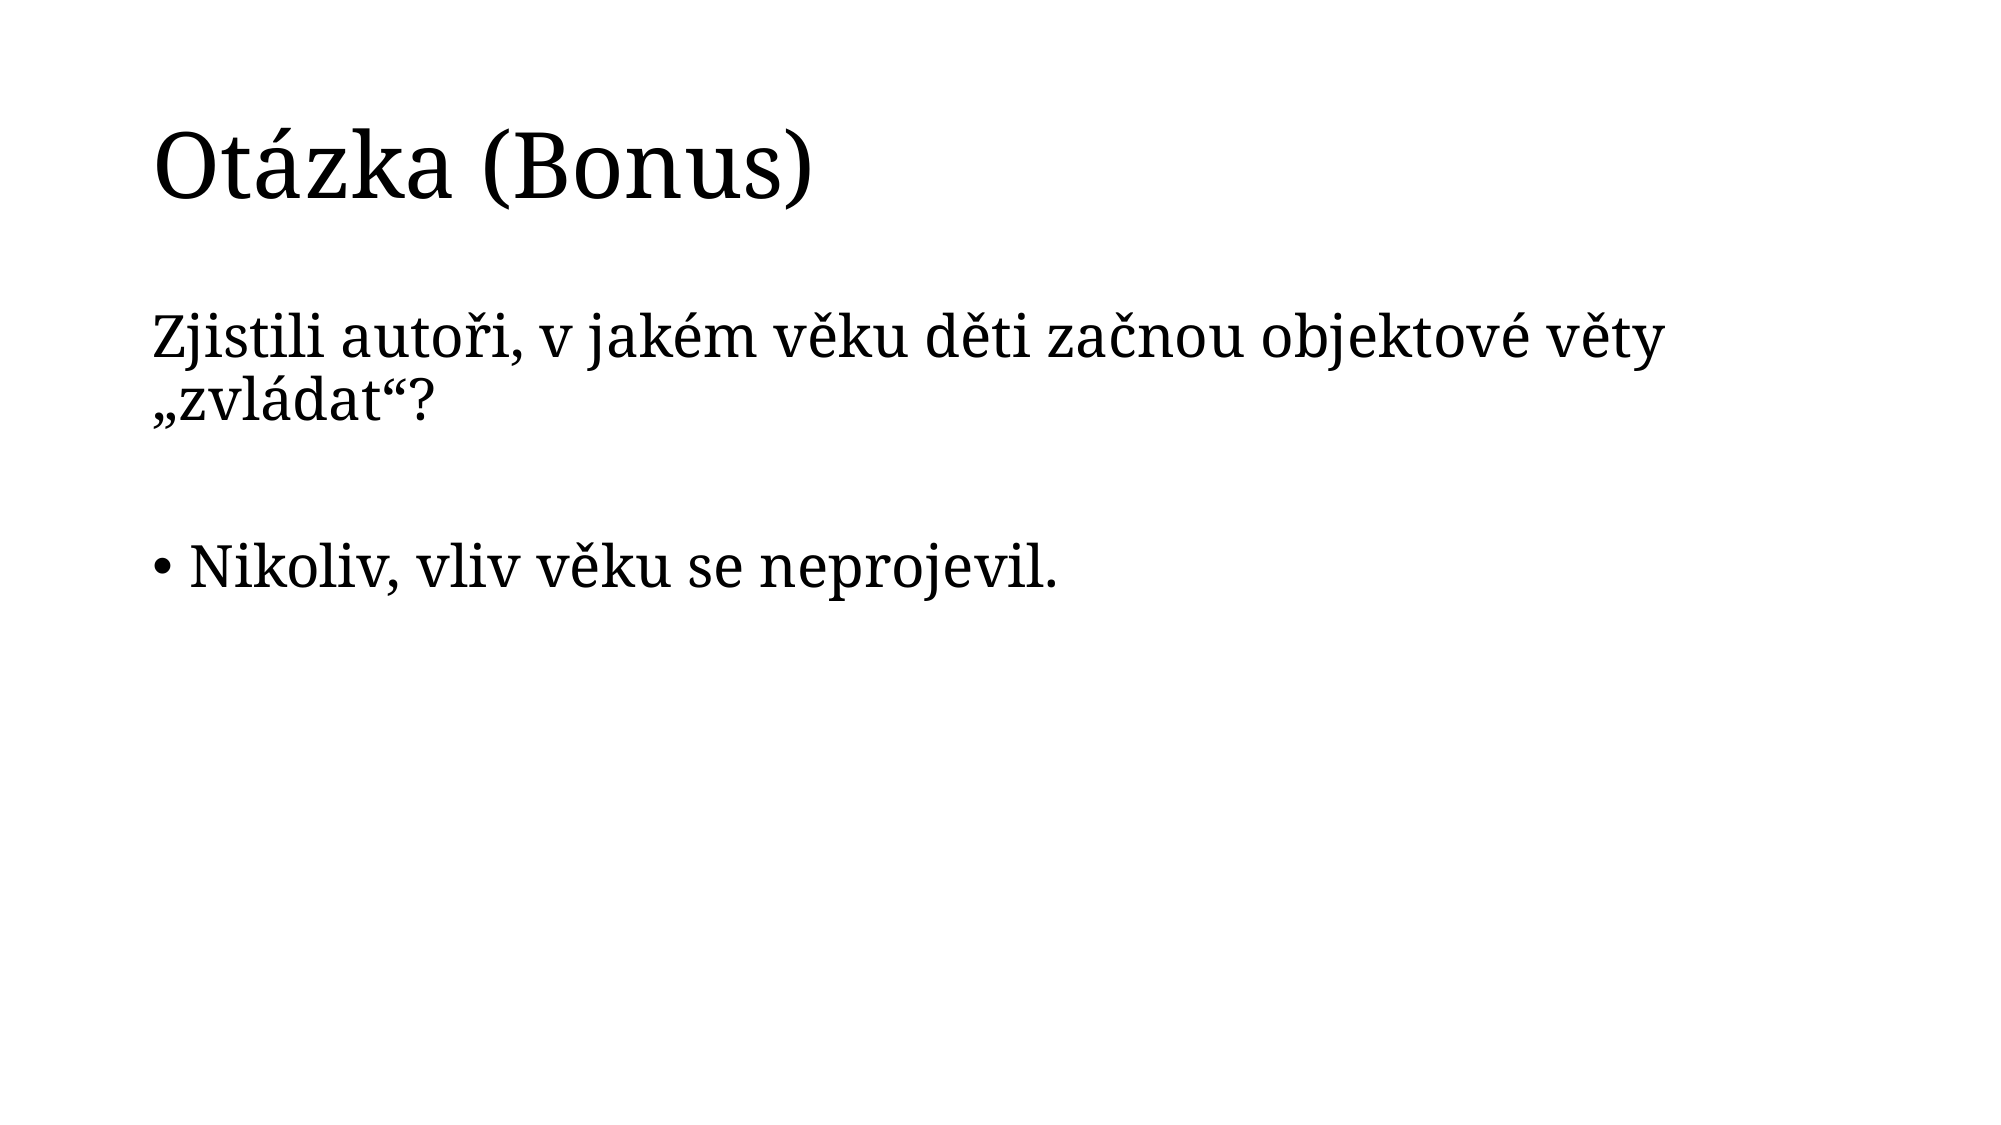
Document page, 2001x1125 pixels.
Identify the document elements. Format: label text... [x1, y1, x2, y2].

list Zjistili autoři, v jakém věku děti začnou objektové věty „zvládat“? Nikoliv, vliv věku se neprojevil. [137, 299, 1863, 1014]
title Otázka (Bonus) [137, 59, 1863, 278]
